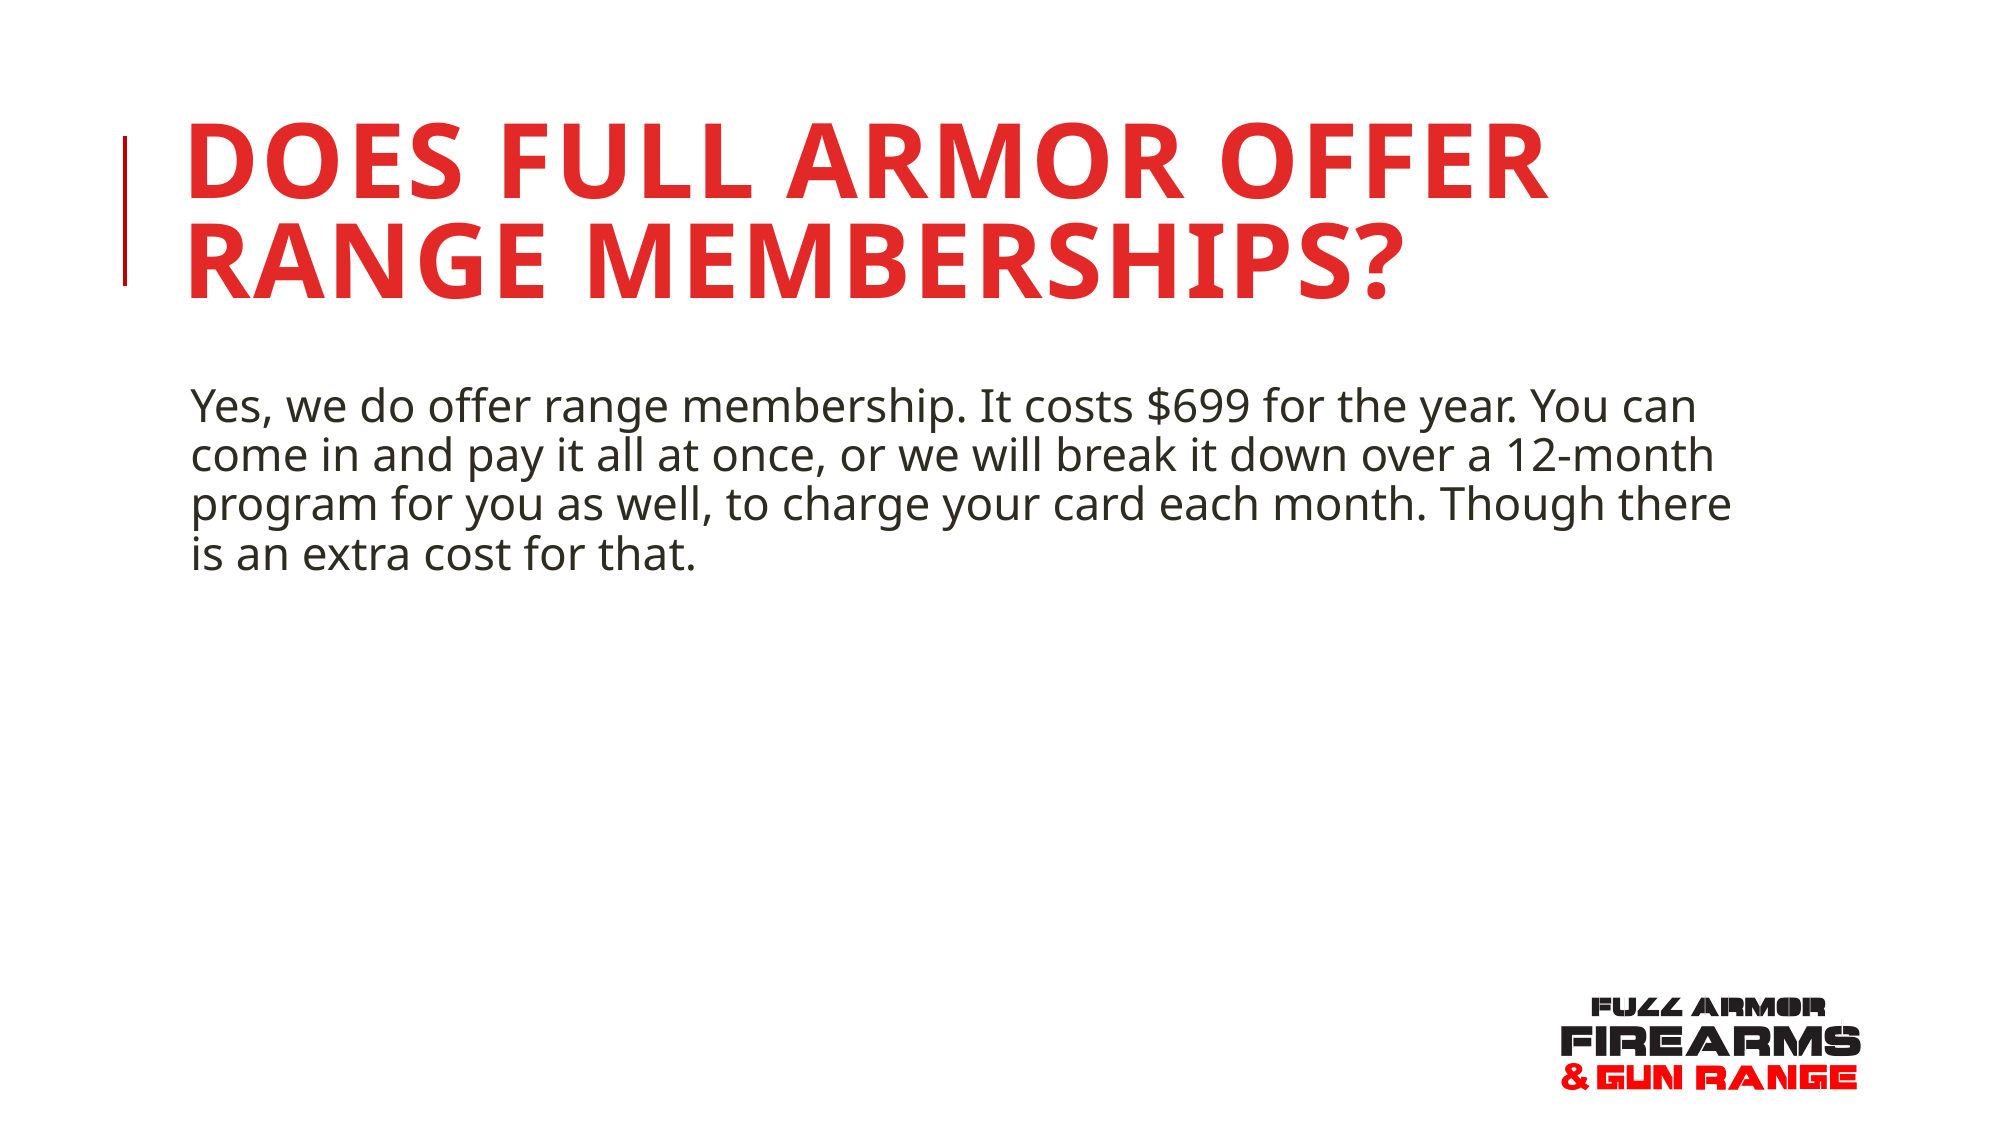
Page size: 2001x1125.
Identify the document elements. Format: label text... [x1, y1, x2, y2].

list Yes, we do offer range membership. It costs $699 for the year. You can come in and pay it all at once, or we will break it down over a 12-month program for you as well, to charge your card each month. Though there is an extra cost for that. [168, 375, 1763, 1035]
picture [1559, 980, 1863, 1105]
title Does Full Armor offer range memberships? [168, 96, 1763, 342]
